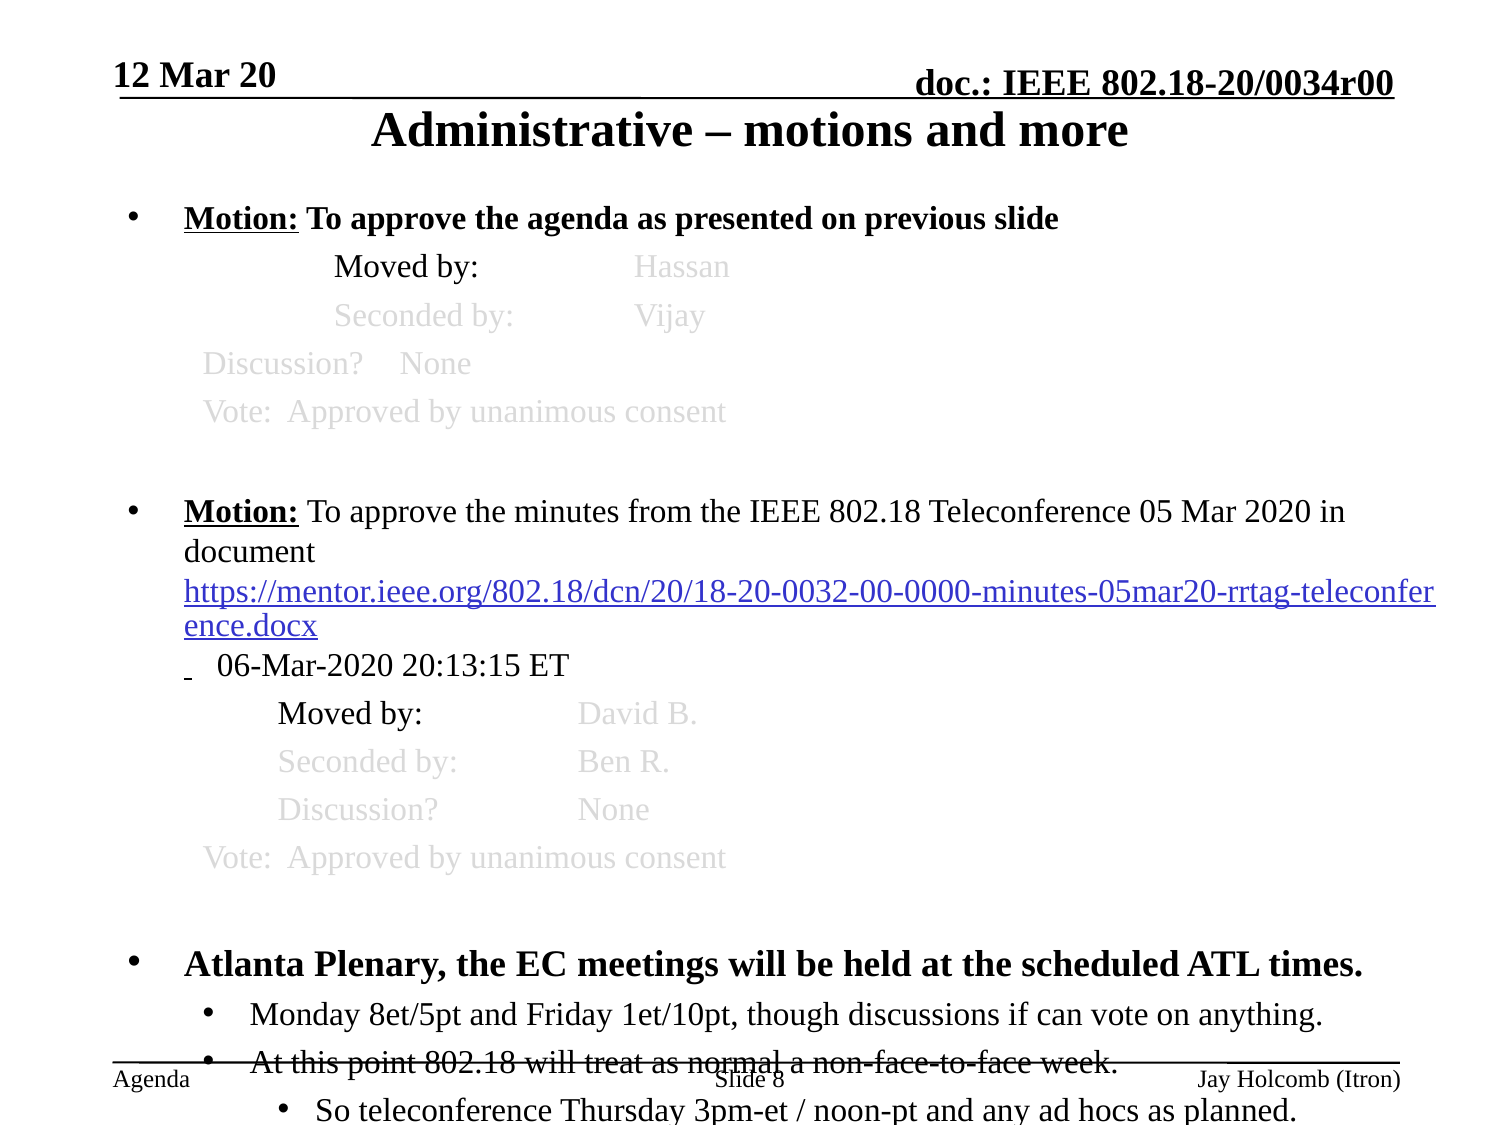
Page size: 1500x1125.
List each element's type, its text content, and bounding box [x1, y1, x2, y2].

title Administrative – motions and more [112, 87, 1388, 115]
slide_number Slide 8 [699, 1061, 800, 1123]
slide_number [112, 49, 488, 95]
list Motion: To approve the agenda as presented on previous slide Moved by: Hassan Seconded by: Vijay Discussion? None Vote: Approved by unanimous consent Motion: To approve the minutes from the IEEE 802.18 Teleconference 05 Mar 2020 in document https://mentor.ieee.org/802.18/dcn/20/18-20-0032-00-0000-minutes-05mar20-rrtag-teleconference.docx 06-Mar-2020 20:13:15 ET Moved by: David B. Seconded by: Ben R. Discussion? None Vote: Approved by unanimous consent Atlanta Plenary, the EC meetings will be held at the scheduled ATL times. Monday 8et/5pt and Friday 1et/10pt, though discussions if can vote on anything. At this point 802.18 will treat as normal a non-face-to-face week. So teleconference Thursday 3pm-et / noon-pt and any ad hocs as planned. [112, 115, 1463, 1078]
footer Jay Holcomb (Itron) [878, 1061, 1402, 1093]
